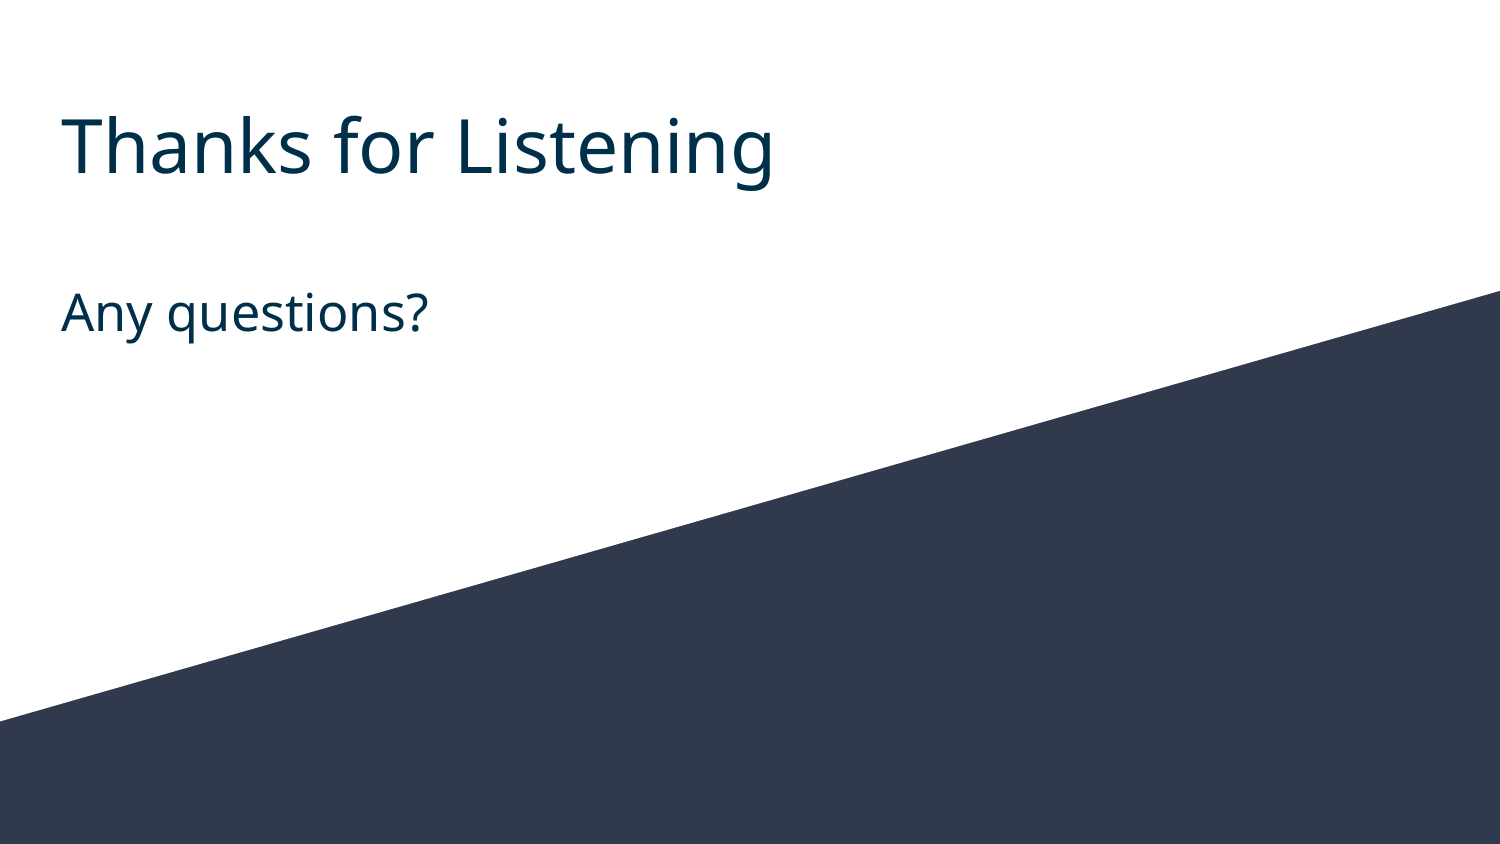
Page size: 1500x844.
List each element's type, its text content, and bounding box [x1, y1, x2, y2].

title Thanks for Listening Any questions? [46, 83, 1445, 360]
